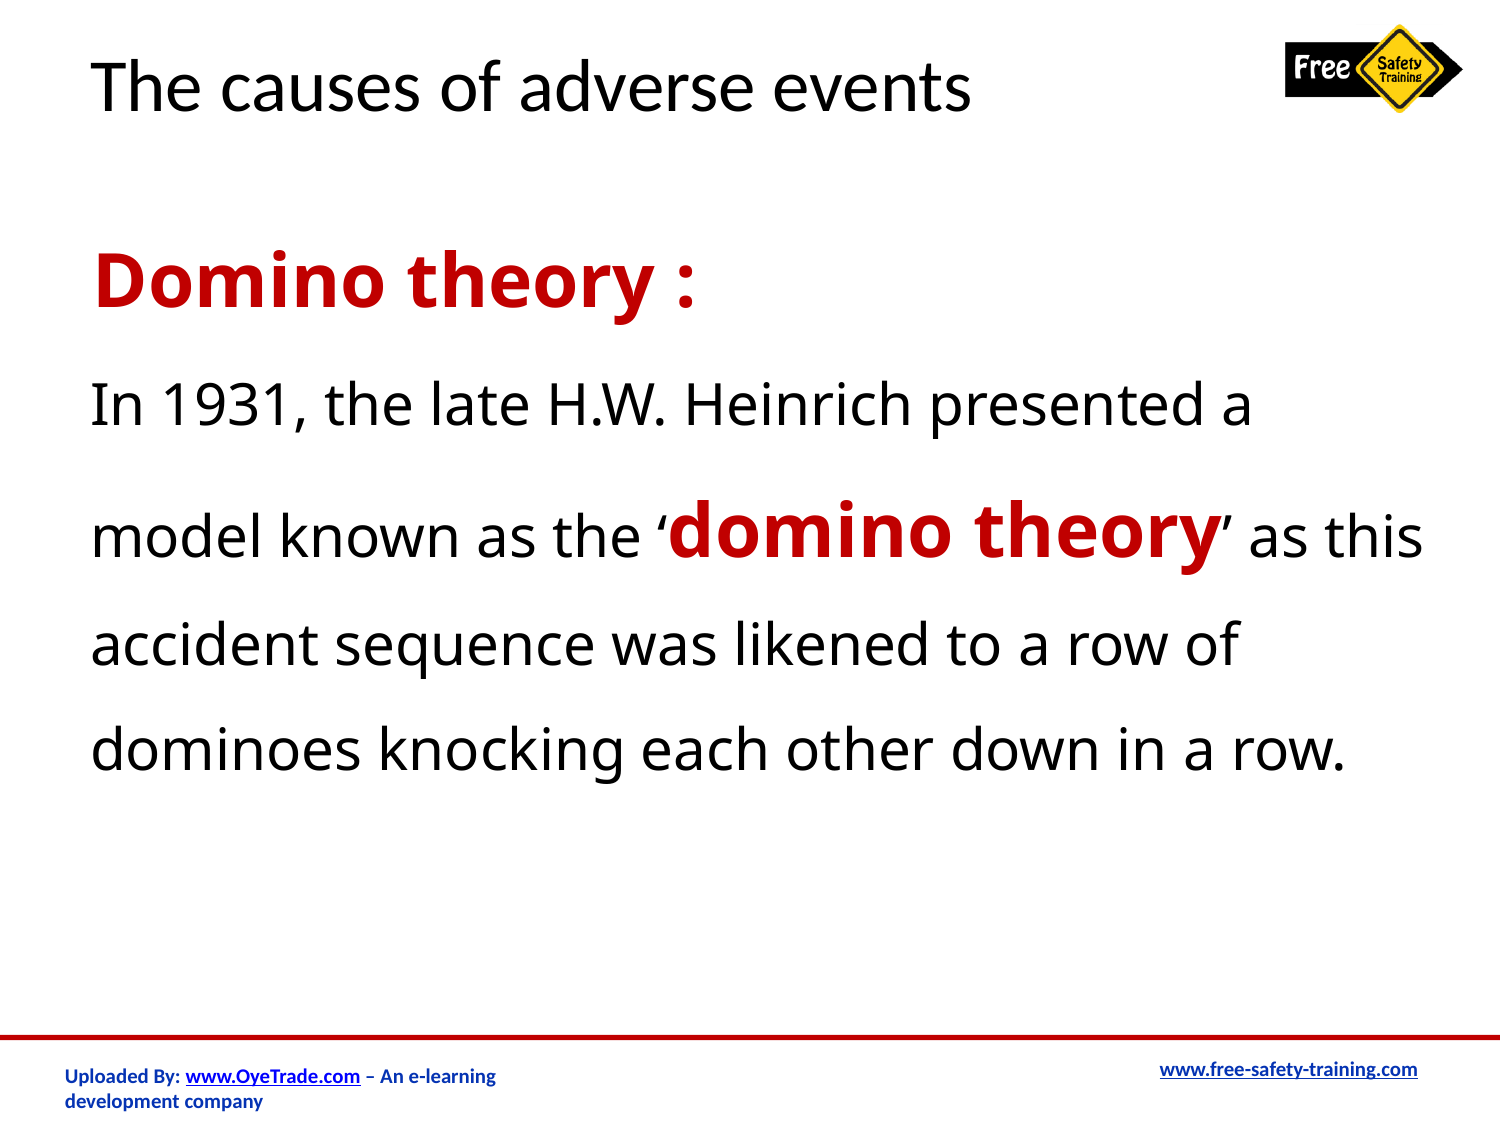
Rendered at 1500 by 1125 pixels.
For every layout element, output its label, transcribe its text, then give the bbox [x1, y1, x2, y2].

list Domino theory : [77, 224, 1416, 325]
picture [1285, 24, 1466, 113]
title The causes of adverse events [75, 24, 1242, 138]
text_box In 1931, the late H.W. Heinrich presented a model known as the ‘domino theory’ as this accident sequence was likened to a row of dominoes knocking each other down in a row. [75, 324, 1450, 800]
